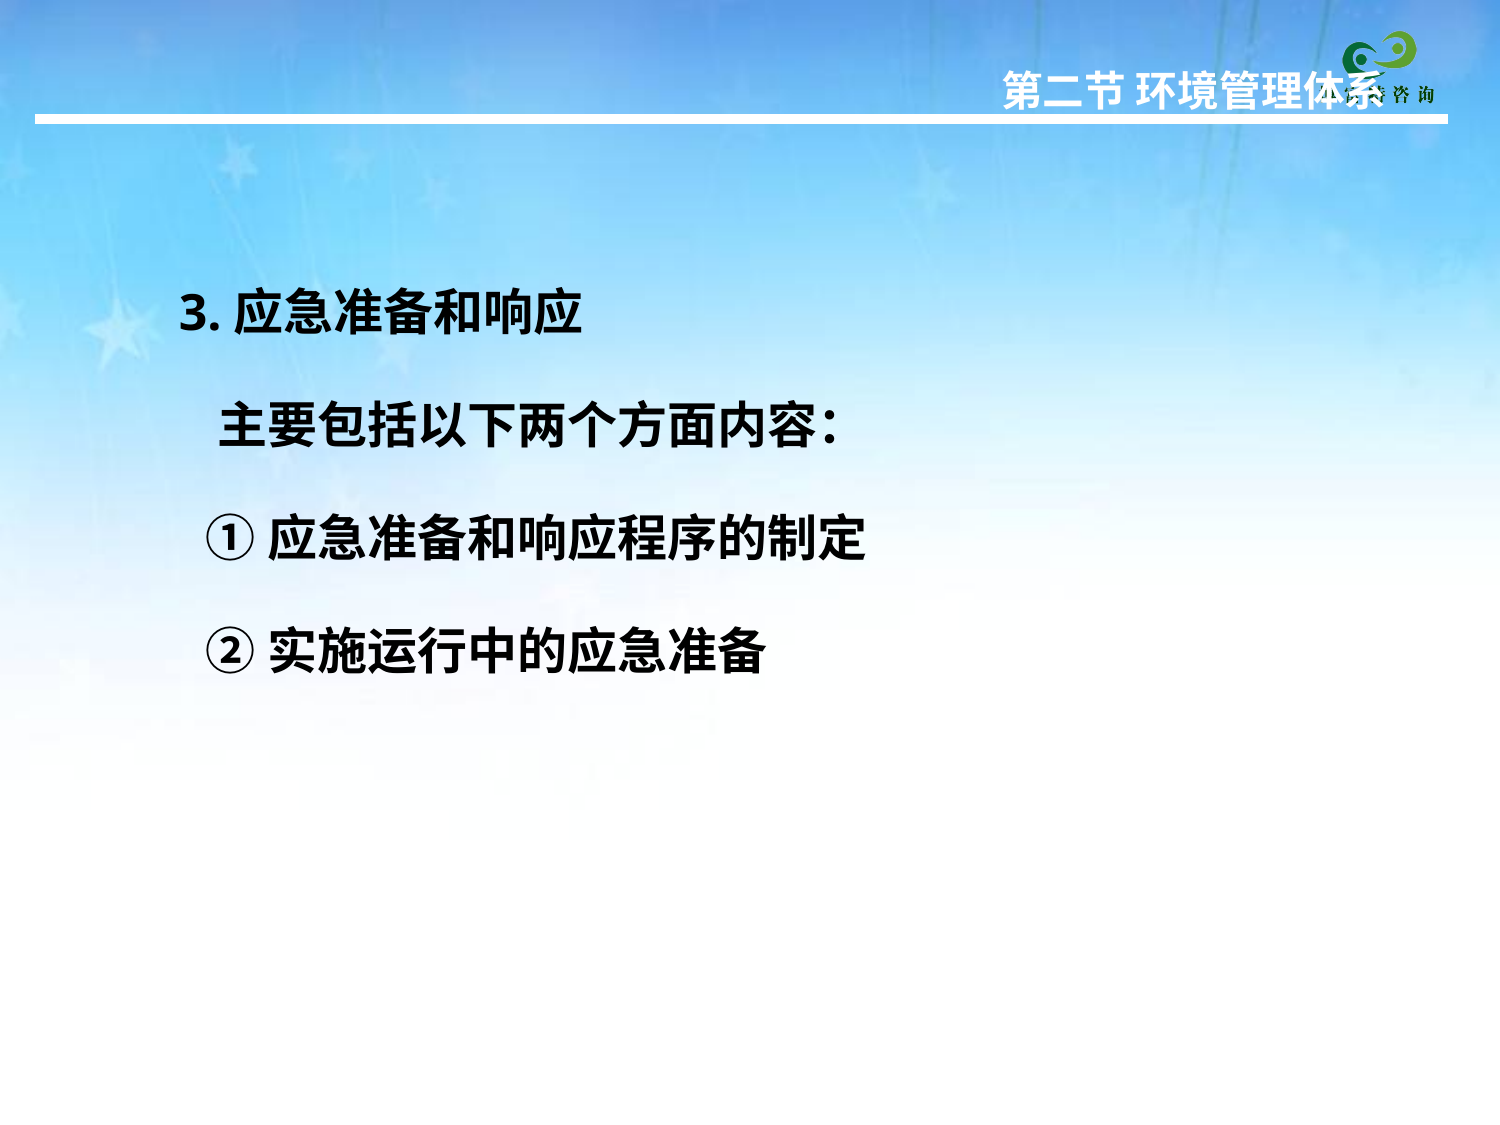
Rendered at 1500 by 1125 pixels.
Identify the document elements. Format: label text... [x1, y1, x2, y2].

text_box 第二节 环境管理体系 [986, 57, 1402, 123]
list 3.应急准备和响应 主要包括以下两个方面内容： ①应急准备和响应程序的制定 ②实施运行中的应急准备 [111, 255, 1388, 953]
picture [0, 0, 1500, 1125]
